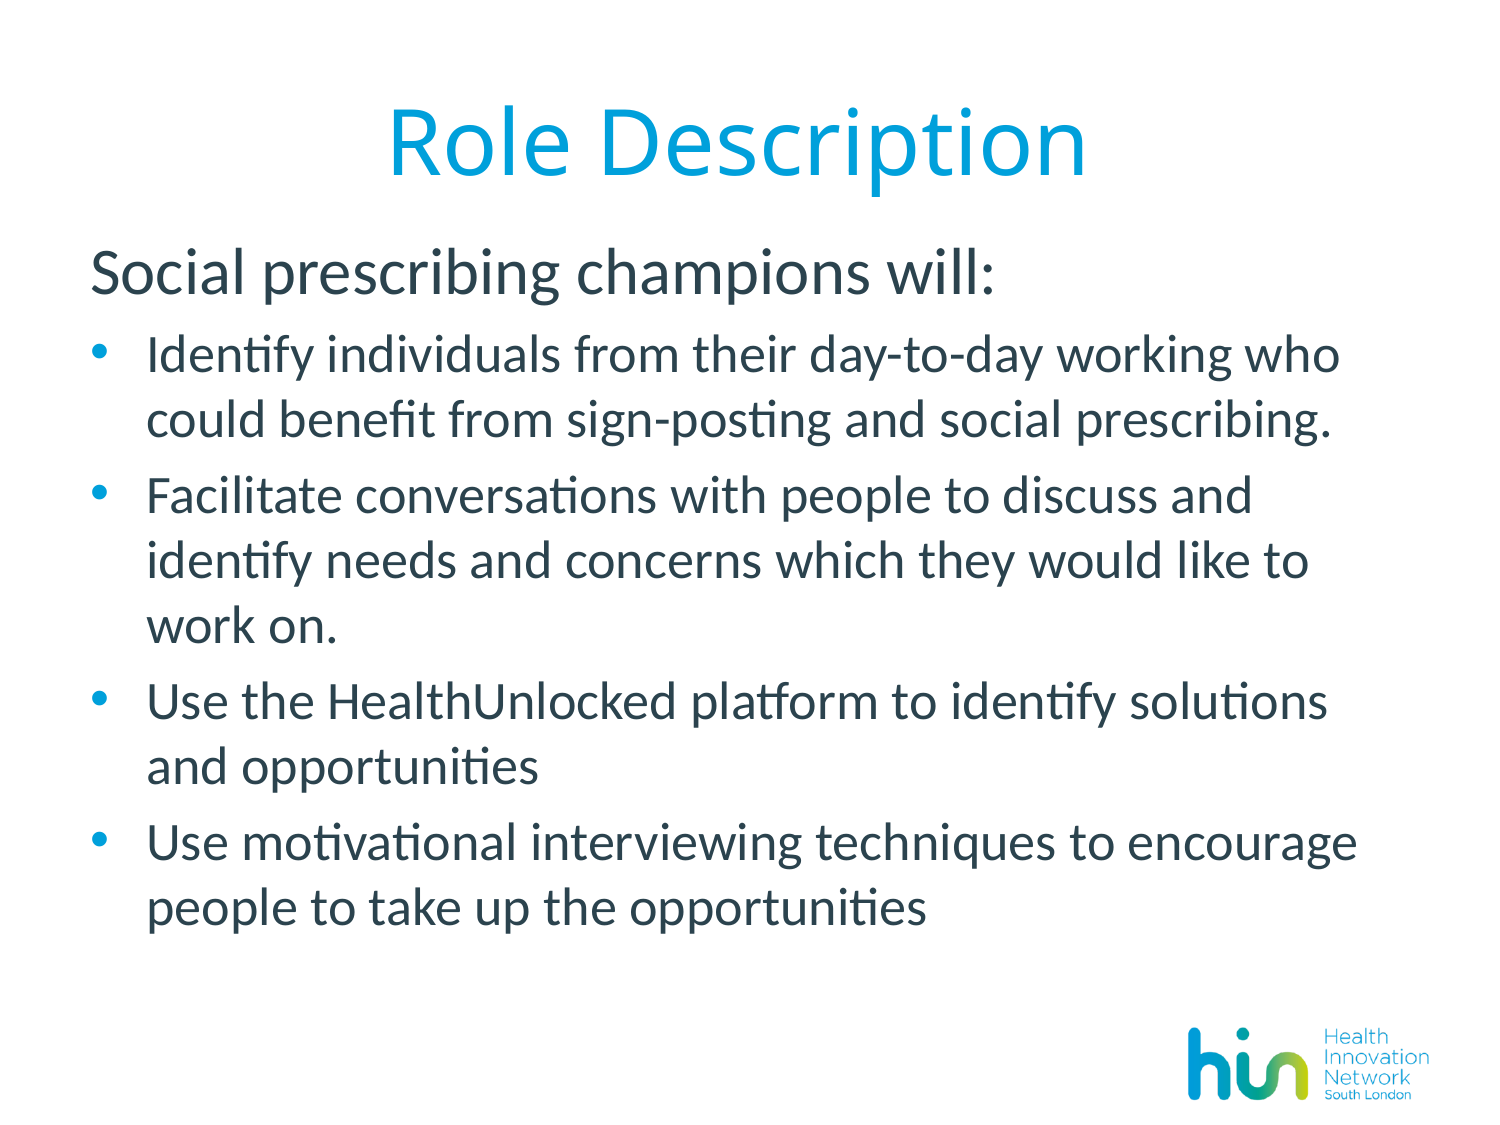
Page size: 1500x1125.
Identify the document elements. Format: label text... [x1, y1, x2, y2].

title Role Description [75, 45, 1425, 219]
picture [1187, 1019, 1429, 1108]
list Social prescribing champions will: Identify individuals from their day-to-day working who could benefit from sign-posting and social prescribing. Facilitate conversations with people to discuss and identify needs and concerns which they would like to work on. Use the HealthUnlocked platform to identify solutions and opportunities Use motivational interviewing techniques to encourage people to take up the opportunities [75, 219, 1425, 963]
